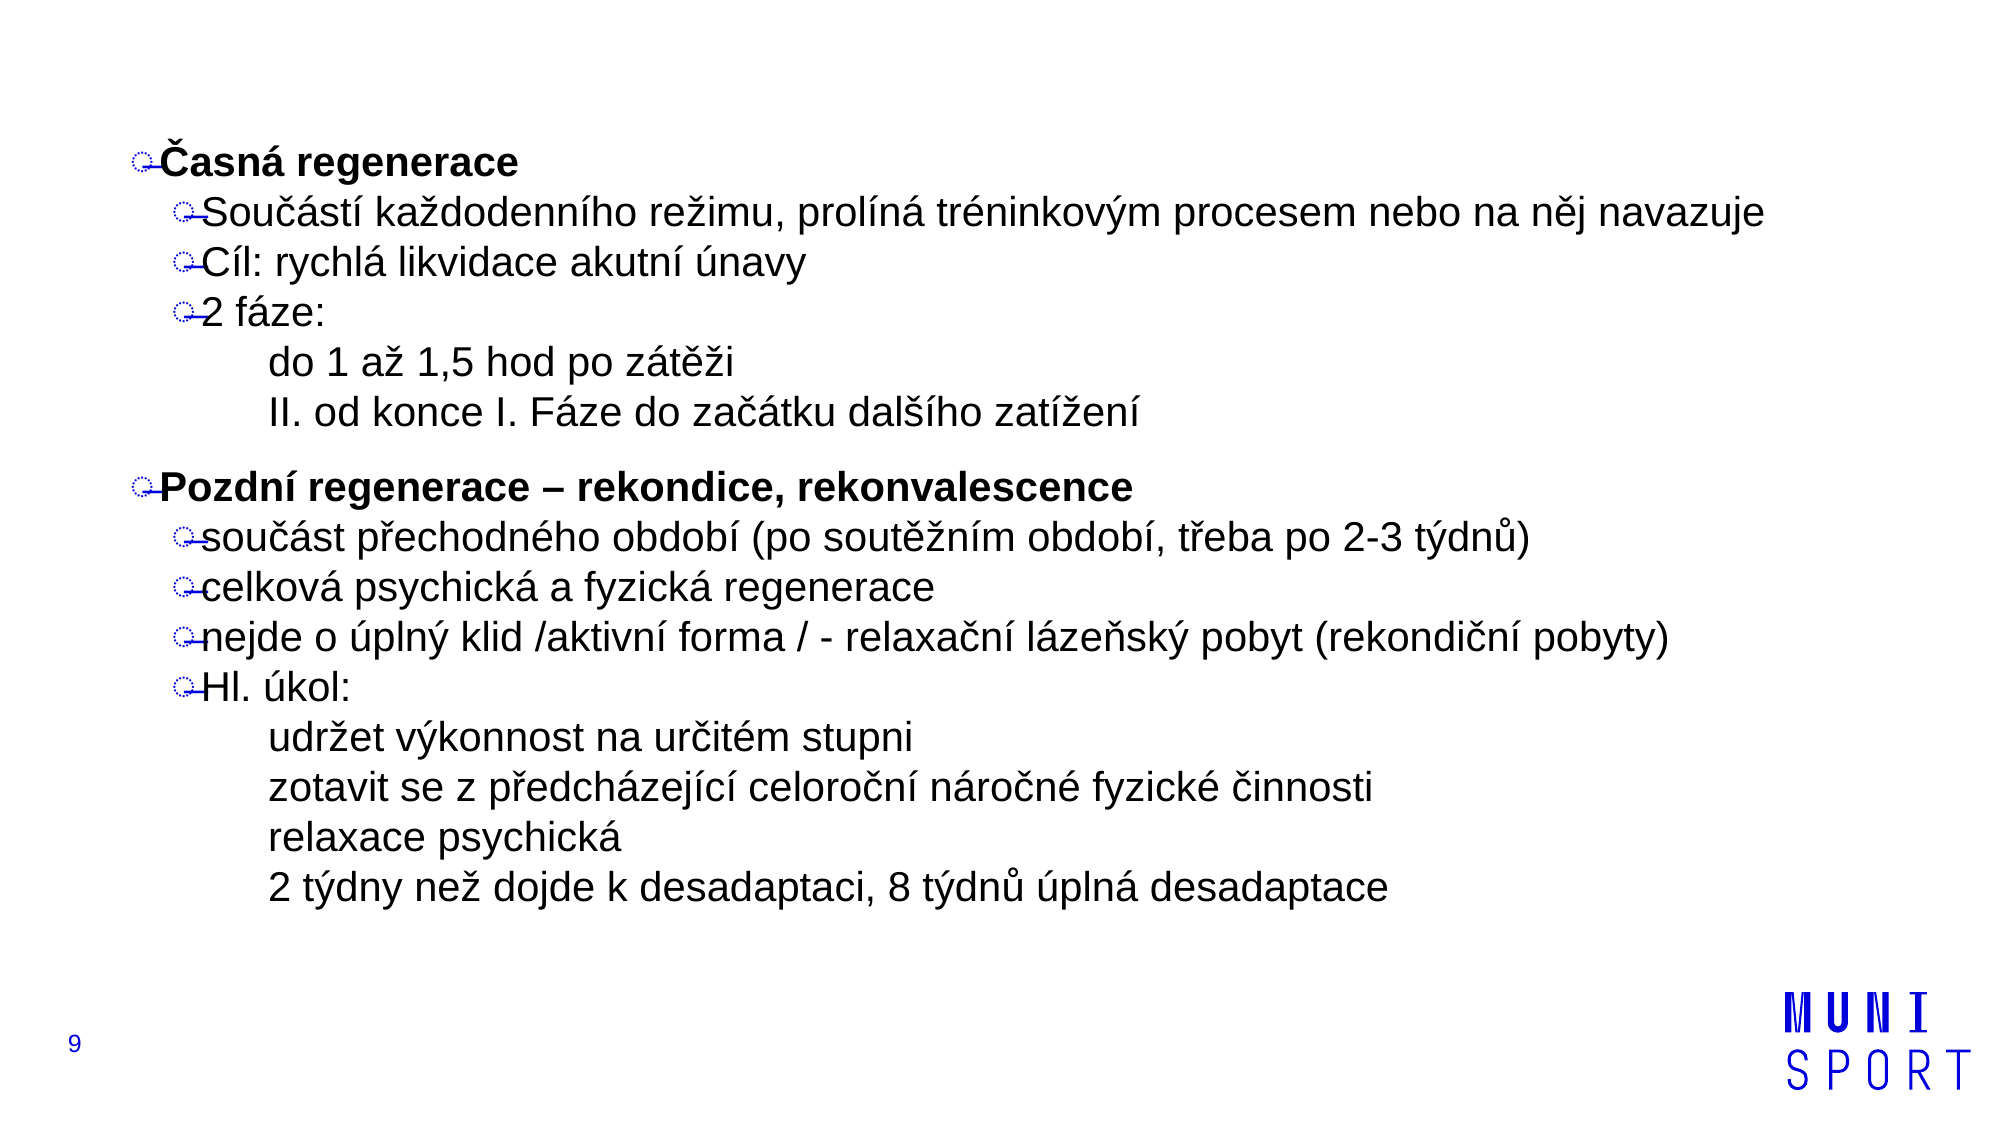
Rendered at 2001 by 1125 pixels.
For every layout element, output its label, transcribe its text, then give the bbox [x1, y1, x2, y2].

slide_number 9 [67, 1021, 110, 1063]
list Časná regenerace Součástí každodenního režimu, prolíná tréninkovým procesem nebo na něj navazuje Cíl: rychlá likvidace akutní únavy 2 fáze: do 1 až 1,5 hod po zátěži II. od konce I. Fáze do začátku dalšího zatížení Pozdní regenerace – rekondice, rekonvalescence součást přechodného období (po soutěžním období, třeba po 2-3 týdnů) celková psychická a fyzická regenerace nejde o úplný klid /aktivní forma / - relaxační lázeňský pobyt (rekondiční pobyty) Hl. úkol: udržet výkonnost na určitém stupni zotavit se z předcházející celoroční náročné fyzické činnosti relaxace psychická 2 týdny než dojde k desadaptaci, 8 týdnů úplná desadaptace [118, 109, 1883, 957]
